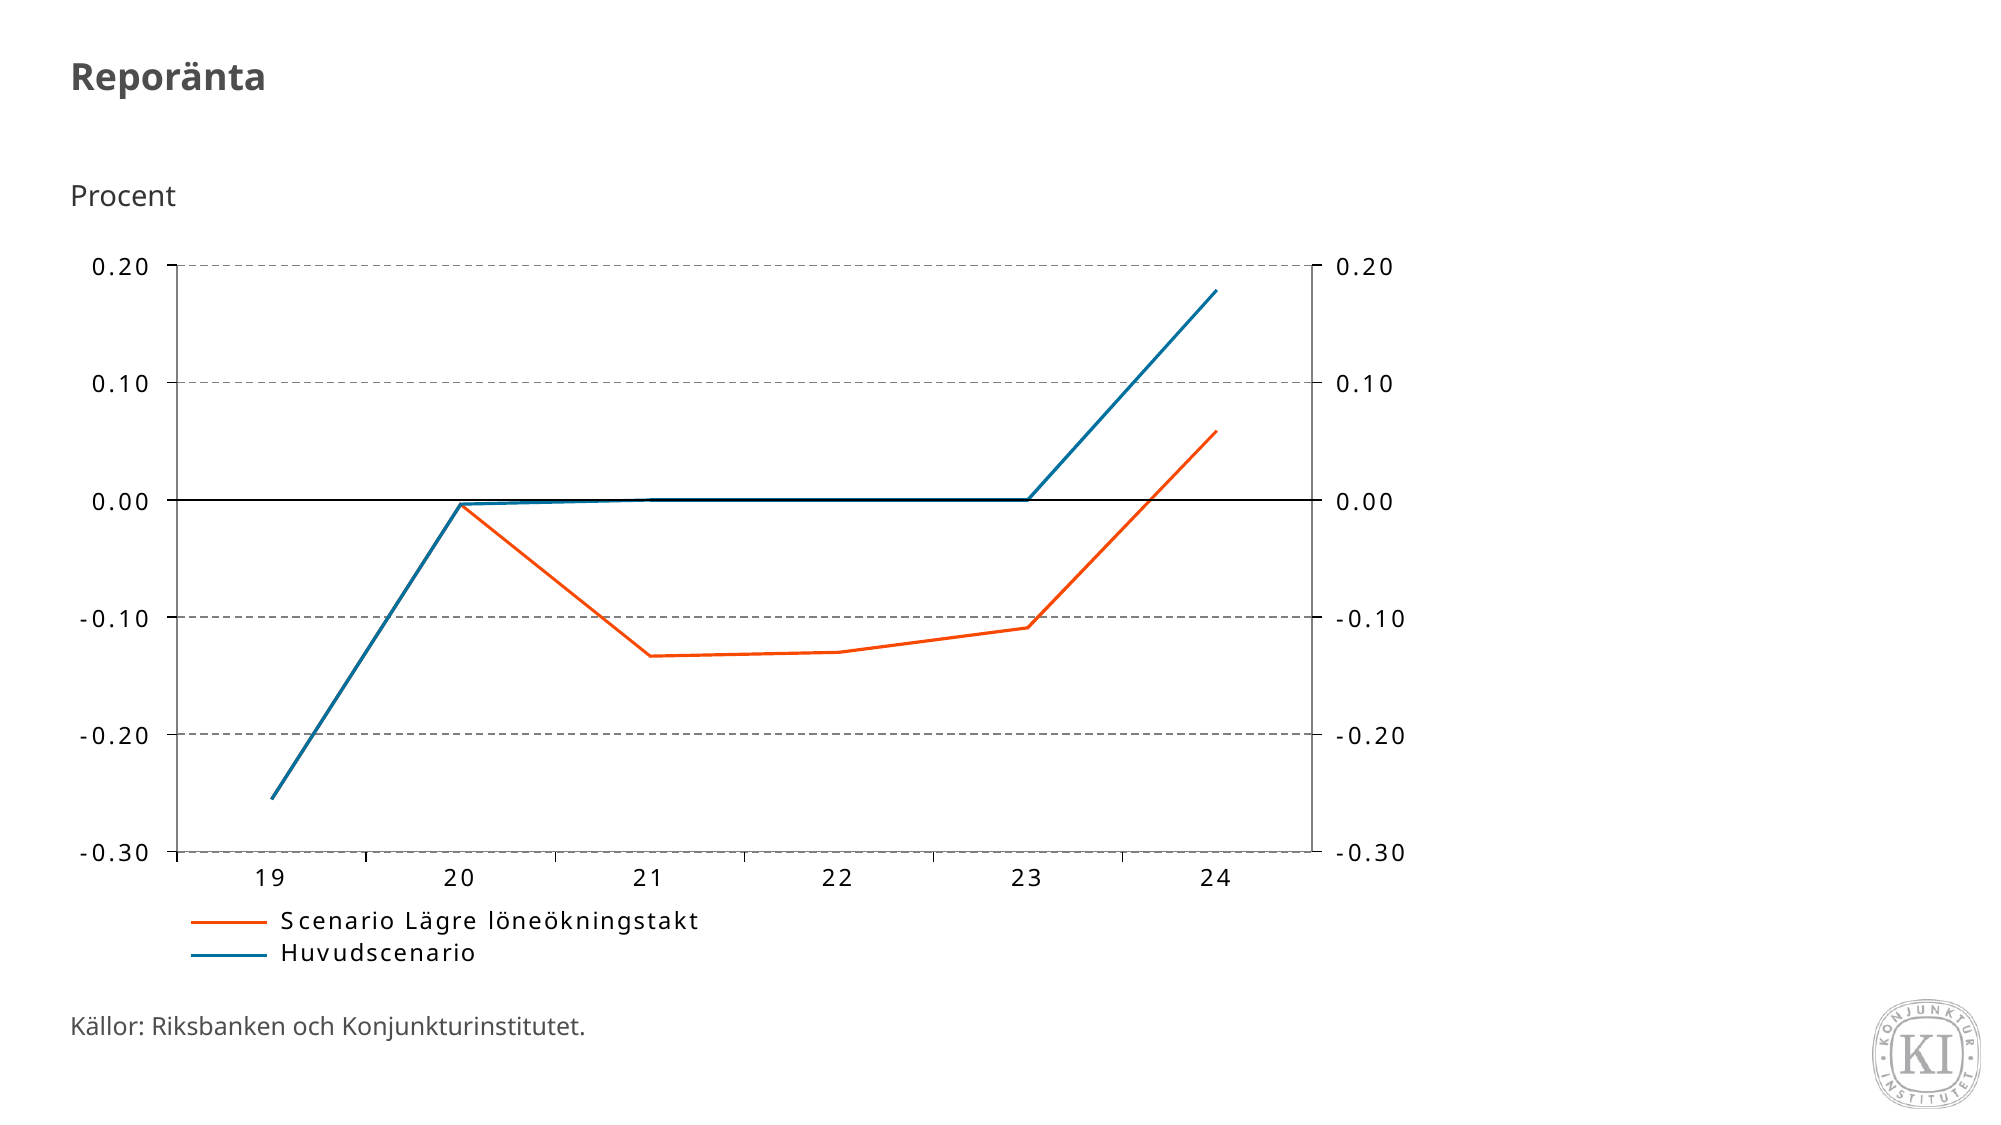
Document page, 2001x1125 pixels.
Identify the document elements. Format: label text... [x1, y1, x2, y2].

subtitle Källor: Riksbanken och Konjunkturinstitutet. [55, 1003, 1476, 1106]
list Procent [55, 137, 1476, 220]
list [30, 228, 1453, 995]
title Reporänta [55, 45, 1476, 128]
picture [1872, 999, 1981, 1109]
